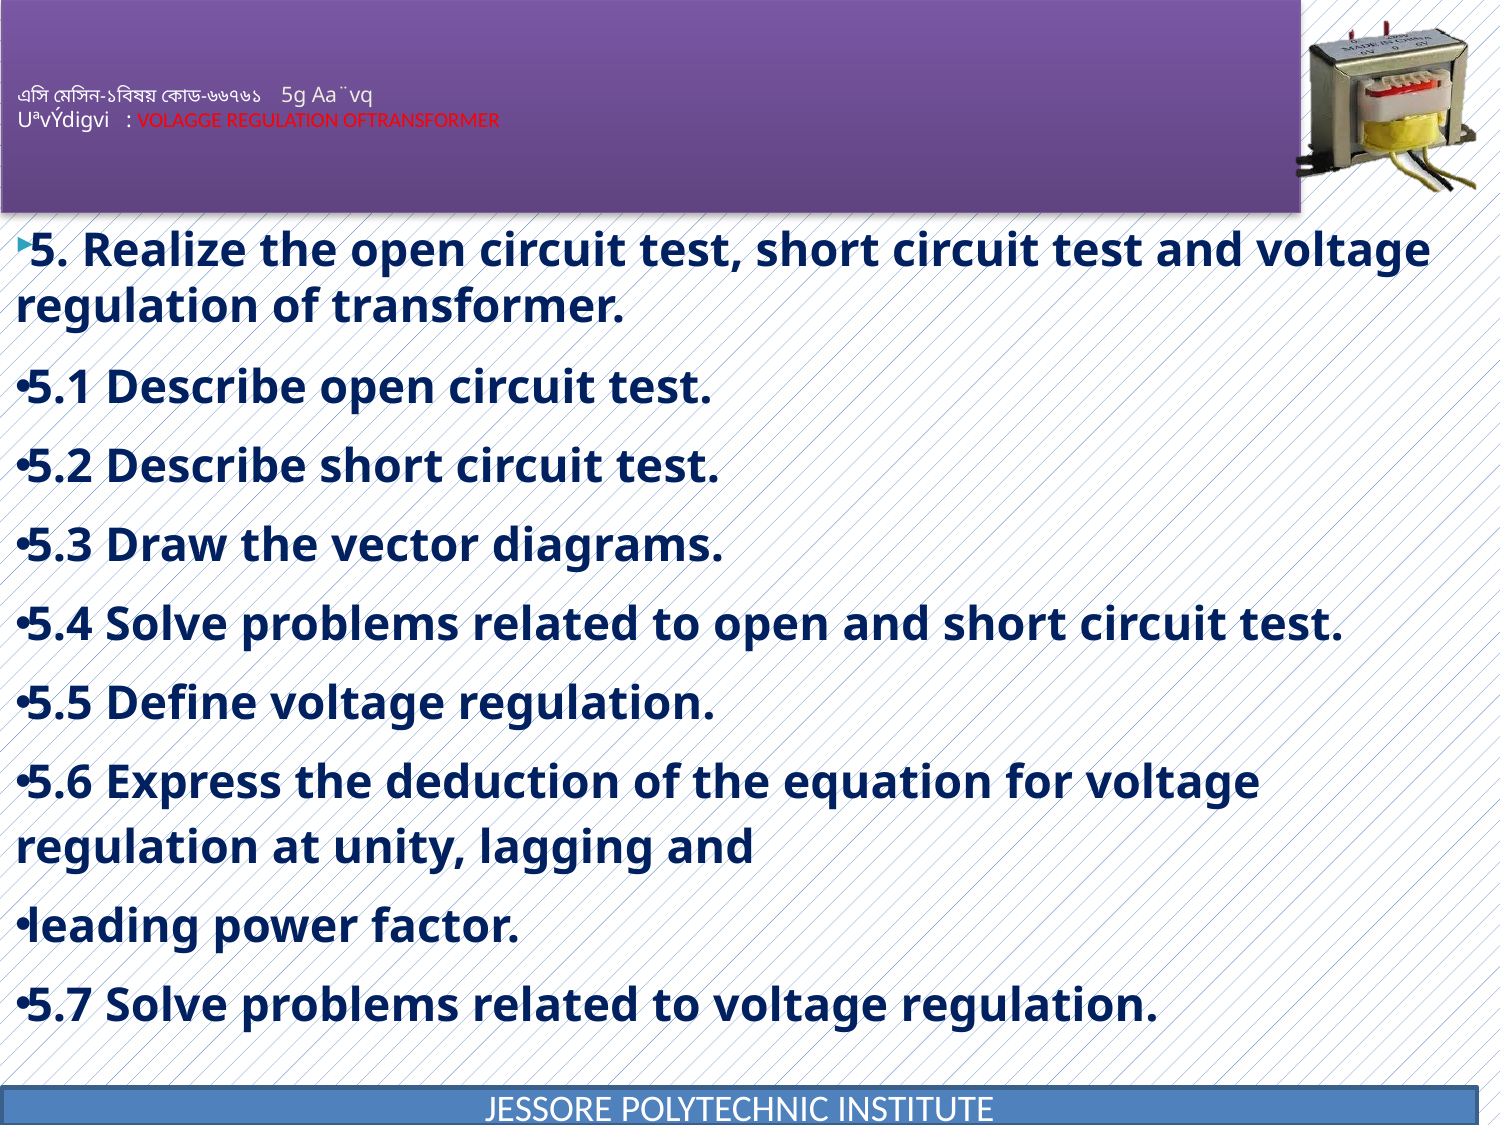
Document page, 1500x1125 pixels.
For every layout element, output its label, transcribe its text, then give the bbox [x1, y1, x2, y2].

title এসি মেসিন-১বিষয় কোড-৬৬৭৬১ 5g Aa¨vq UªvÝdigvi : VOLAGGE REGULATION OFTRANSFORMER [1, 0, 1272, 212]
picture [1274, 0, 1500, 213]
list 5. Realize the open circuit test, short circuit test and voltage regulation of transformer. 5.1 Describe open circuit test. 5.2 Describe short circuit test. 5.3 Draw the vector diagrams. 5.4 Solve problems related to open and short circuit test. 5.5 Define voltage regulation. 5.6 Express the deduction of the equation for voltage regulation at unity, lagging and leading power factor. 5.7 Solve problems related to voltage regulation. [0, 212, 1478, 1043]
text_box JESSORE POLYTECHNIC INSTITUTE [0, 1085, 1479, 1125]
